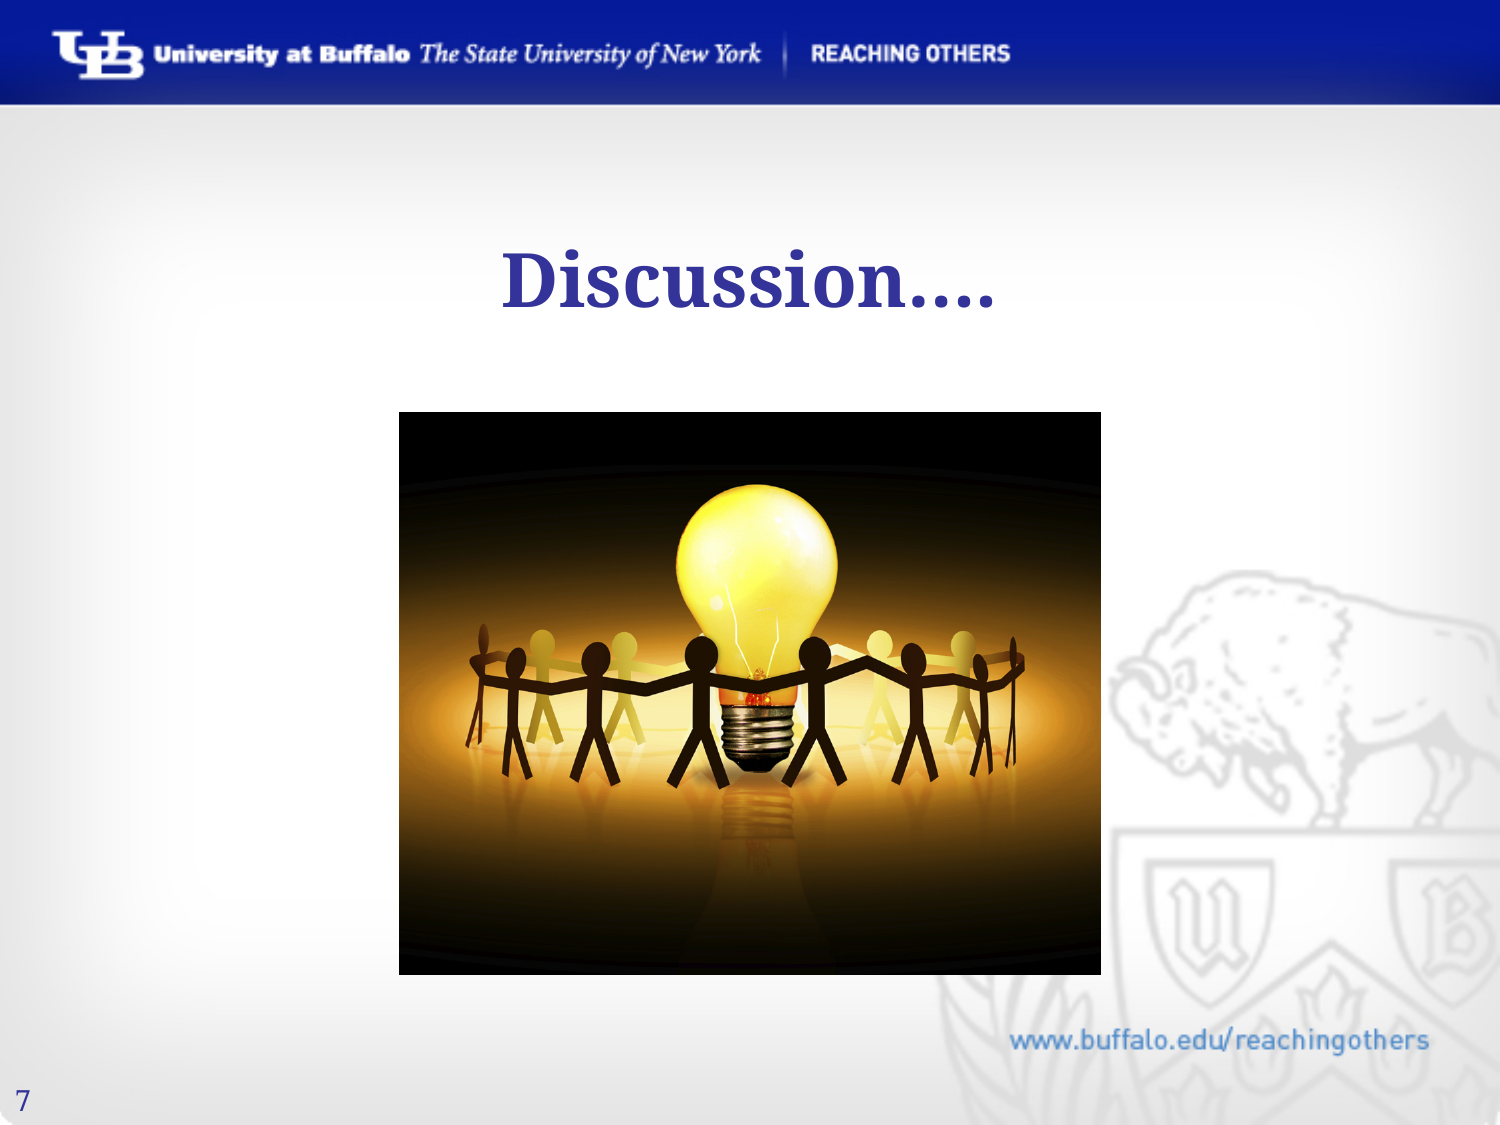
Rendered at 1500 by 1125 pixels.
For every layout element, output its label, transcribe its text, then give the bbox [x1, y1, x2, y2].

title Discussion…. [112, 224, 1388, 413]
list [398, 412, 1101, 976]
picture [0, 0, 1500, 1125]
